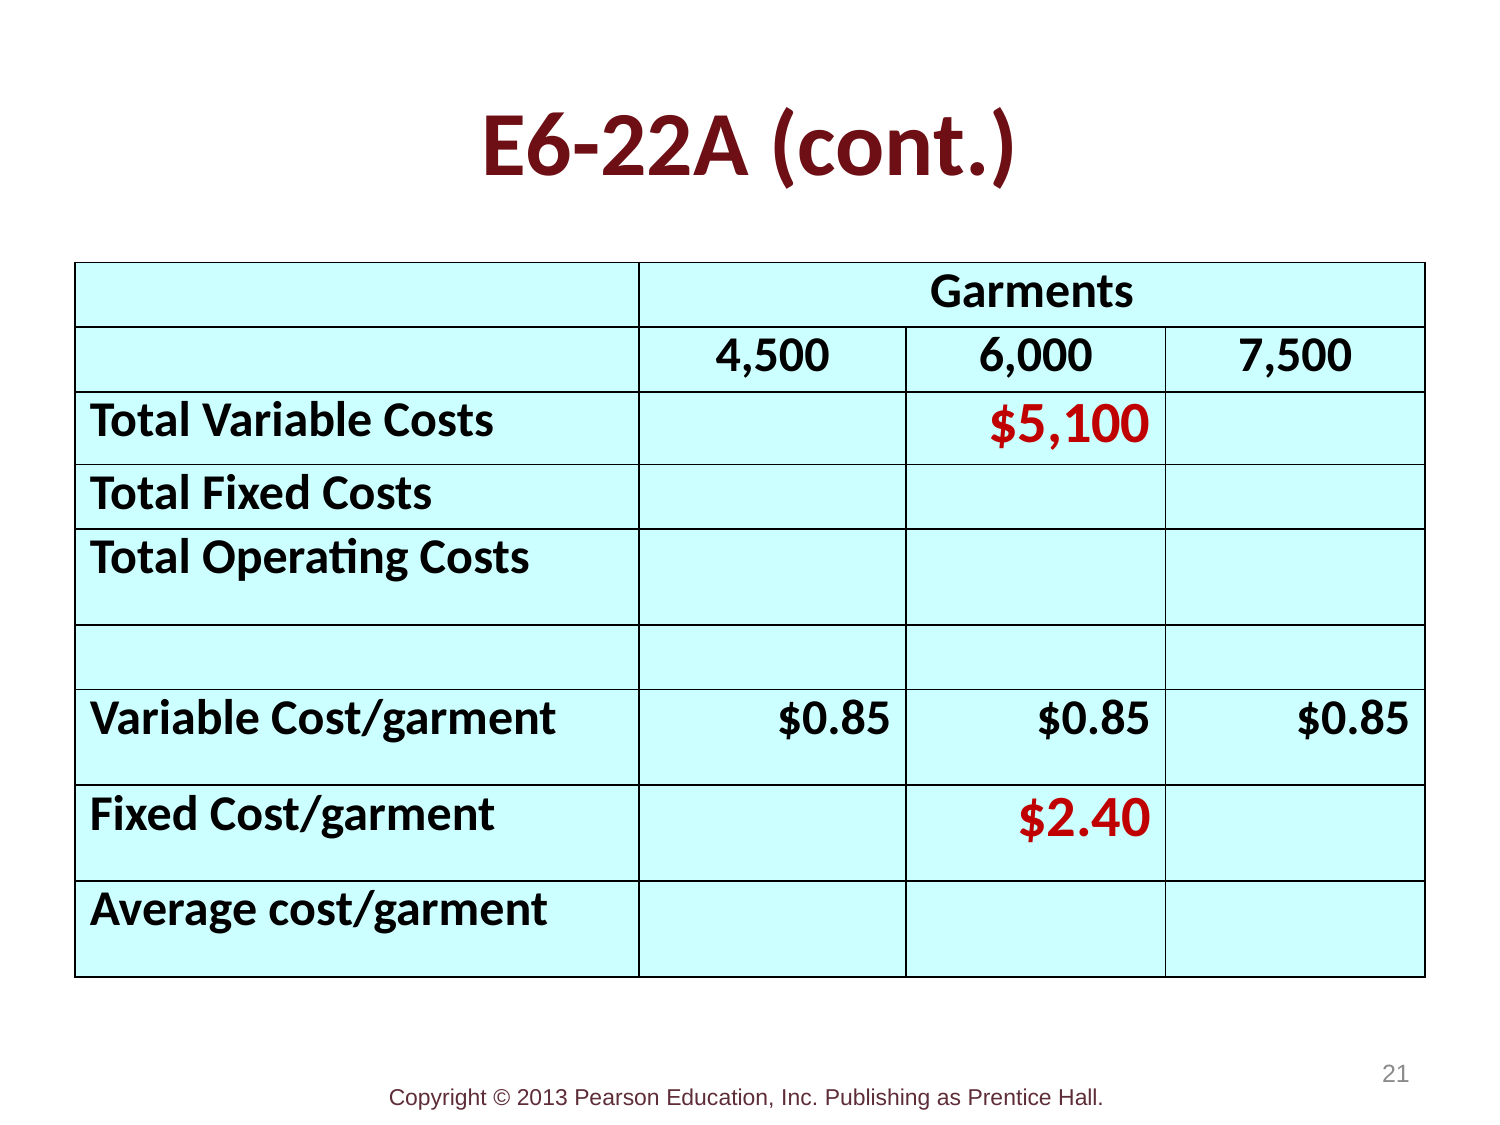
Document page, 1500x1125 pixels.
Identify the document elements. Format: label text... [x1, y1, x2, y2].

slide_number 21 [1074, 1042, 1425, 1103]
table_cell $2.40 [907, 786, 1165, 880]
table_cell [640, 626, 905, 689]
table_cell Average cost/garment [76, 882, 638, 976]
table_cell [1166, 465, 1424, 528]
table_cell [1166, 530, 1424, 624]
table_cell [1166, 882, 1424, 976]
table_cell 6,000 [907, 328, 1165, 391]
table_cell 7,500 [1166, 328, 1424, 391]
table_cell $0.85 [1166, 690, 1424, 784]
table_cell $0.85 [640, 690, 905, 784]
table_cell 4,500 [640, 328, 905, 391]
table_cell Variable Cost/garment [76, 690, 638, 784]
table_cell Fixed Cost/garment [76, 786, 638, 880]
table_cell [1166, 786, 1424, 880]
table_cell [640, 882, 905, 976]
table_cell [76, 328, 638, 391]
table_cell [907, 626, 1165, 689]
table_cell [76, 626, 638, 689]
table_cell [1166, 626, 1424, 689]
table_cell [640, 465, 905, 528]
title E6-22A (cont.) [75, 45, 1425, 233]
table_header Garments [640, 263, 1424, 326]
table_cell $0.85 [907, 690, 1165, 784]
table_cell [907, 465, 1165, 528]
table_cell $5,100 [907, 393, 1165, 464]
table_cell [1166, 393, 1424, 464]
table_cell [640, 393, 905, 464]
table_cell [907, 882, 1165, 976]
table_cell Total Operating Costs [76, 530, 638, 624]
text_box [983, 385, 1014, 461]
table_cell Total Fixed Costs [76, 465, 638, 528]
table_header [76, 263, 638, 326]
table_cell [907, 530, 1165, 624]
table_cell Total Variable Costs [76, 393, 638, 464]
table_cell [640, 530, 905, 624]
table_cell [640, 786, 905, 880]
